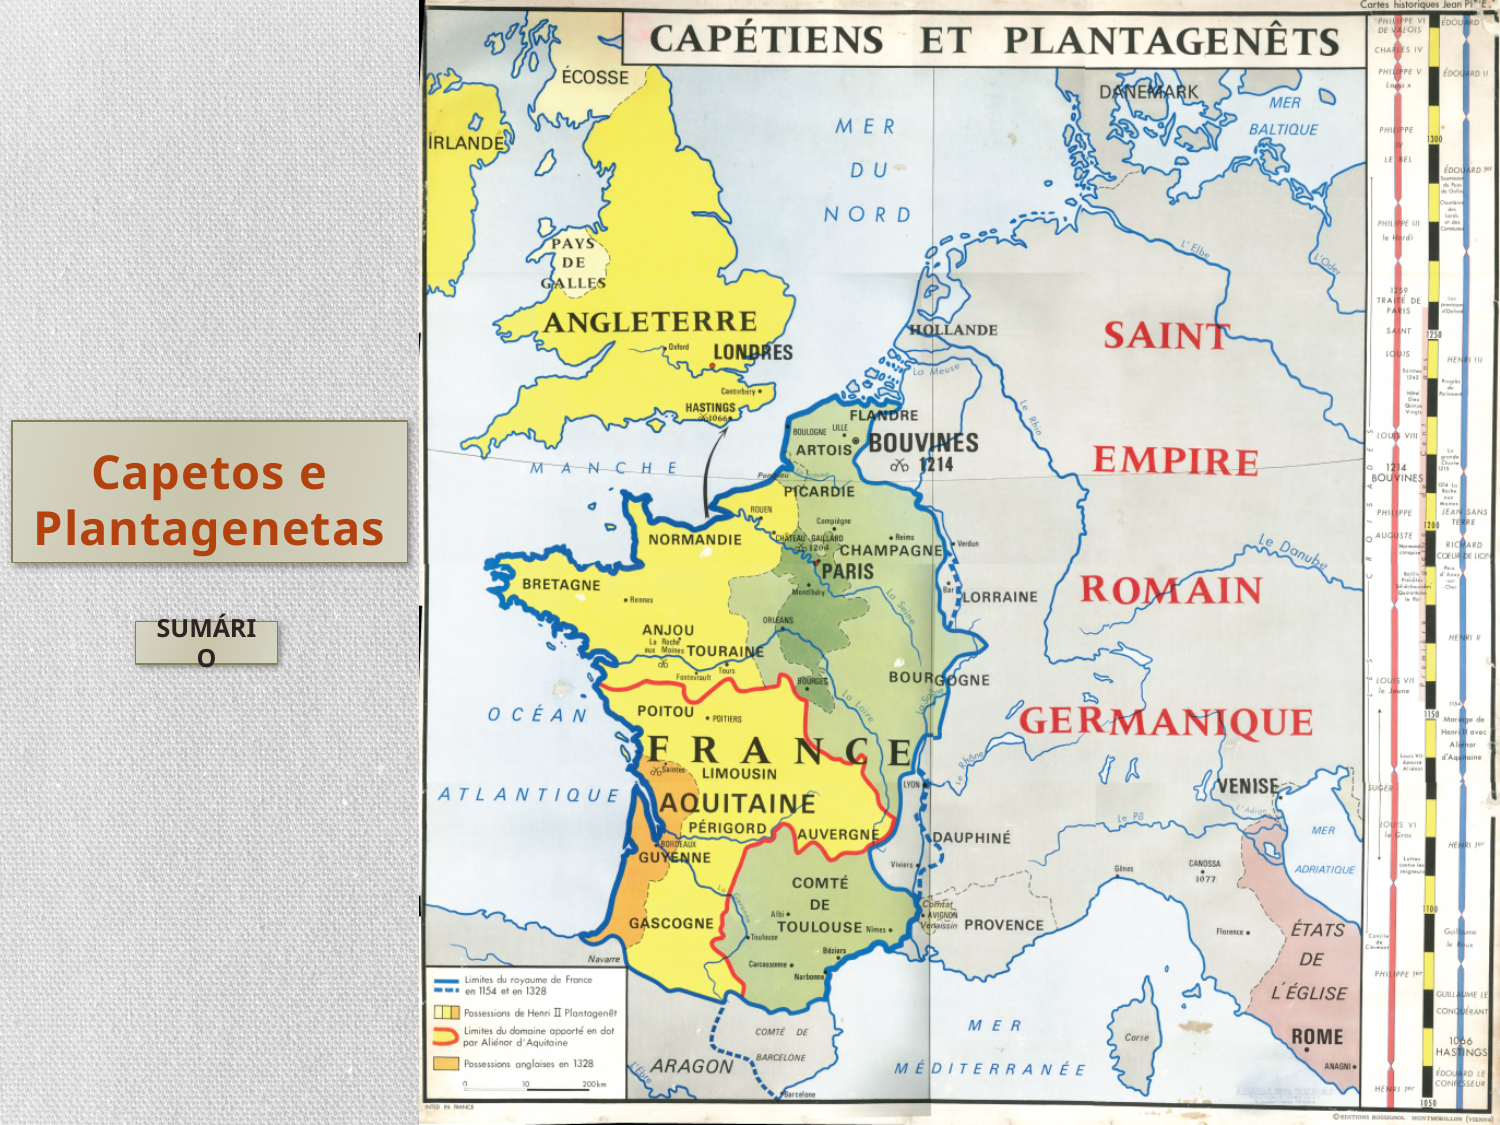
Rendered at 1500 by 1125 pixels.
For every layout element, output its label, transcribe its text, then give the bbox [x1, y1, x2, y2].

title Capetos e Plantagenetas [11, 420, 408, 563]
picture [418, 0, 1500, 1125]
text_box SUMÁRIO [135, 621, 278, 665]
